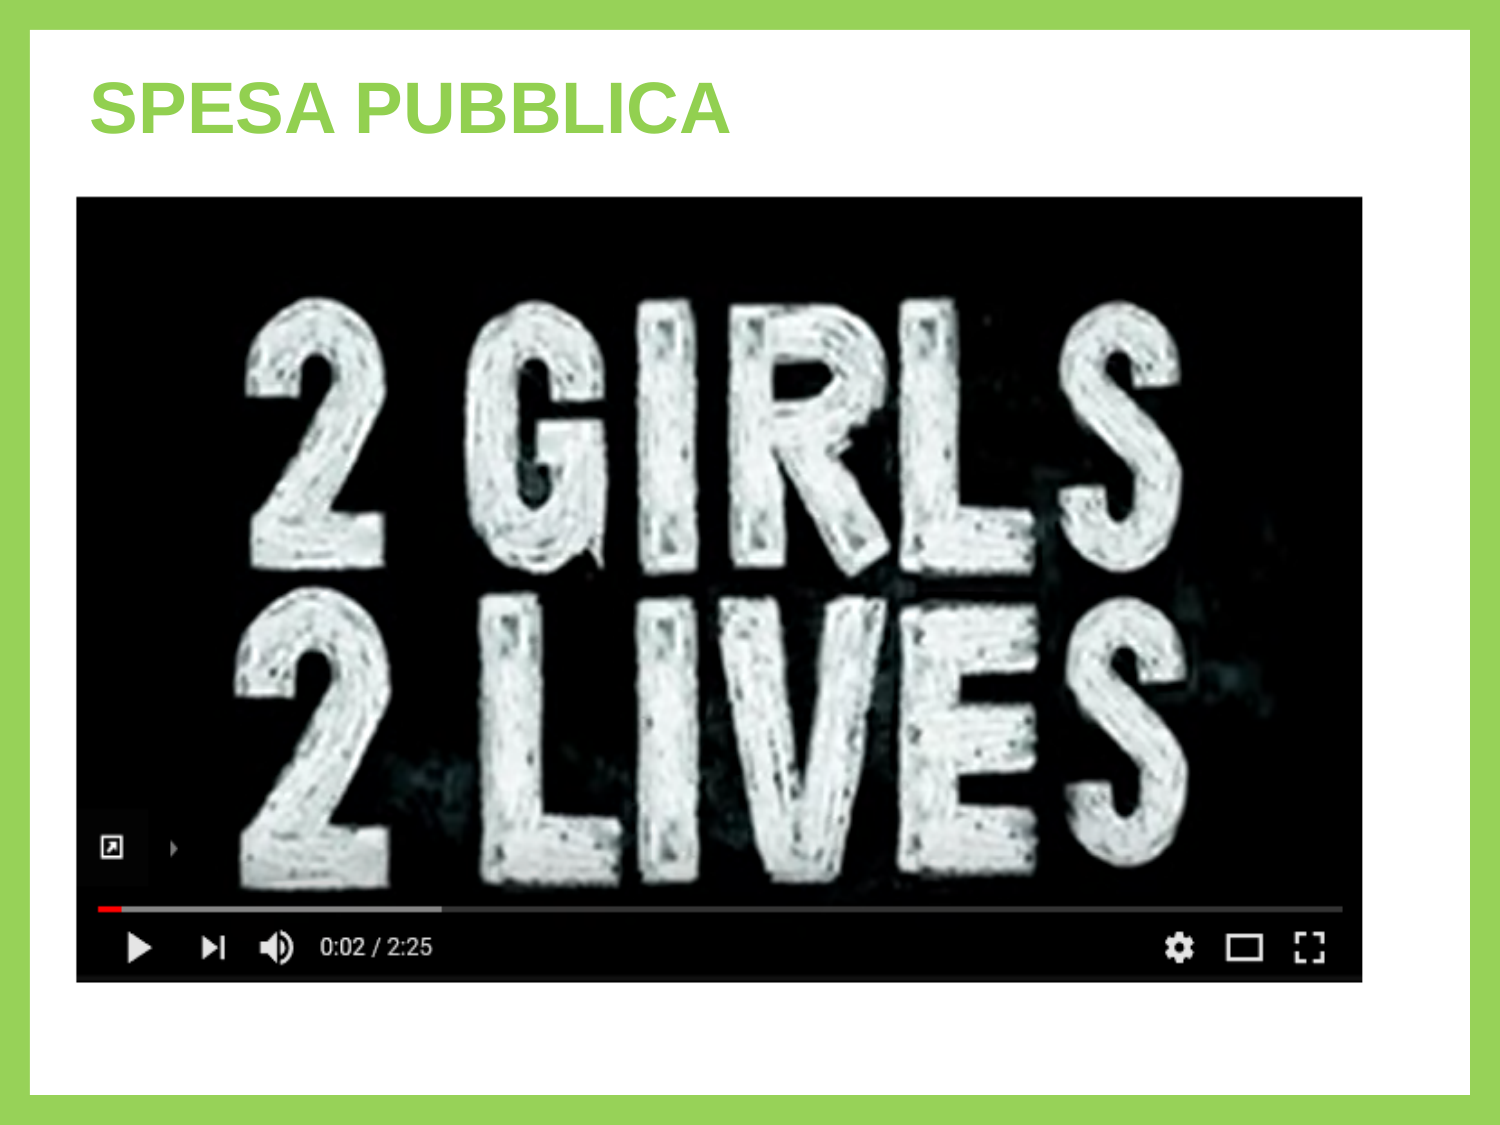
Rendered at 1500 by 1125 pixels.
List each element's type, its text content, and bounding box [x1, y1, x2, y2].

text_box SPESA PUBBLICA [74, 45, 1425, 163]
picture [74, 195, 1363, 988]
